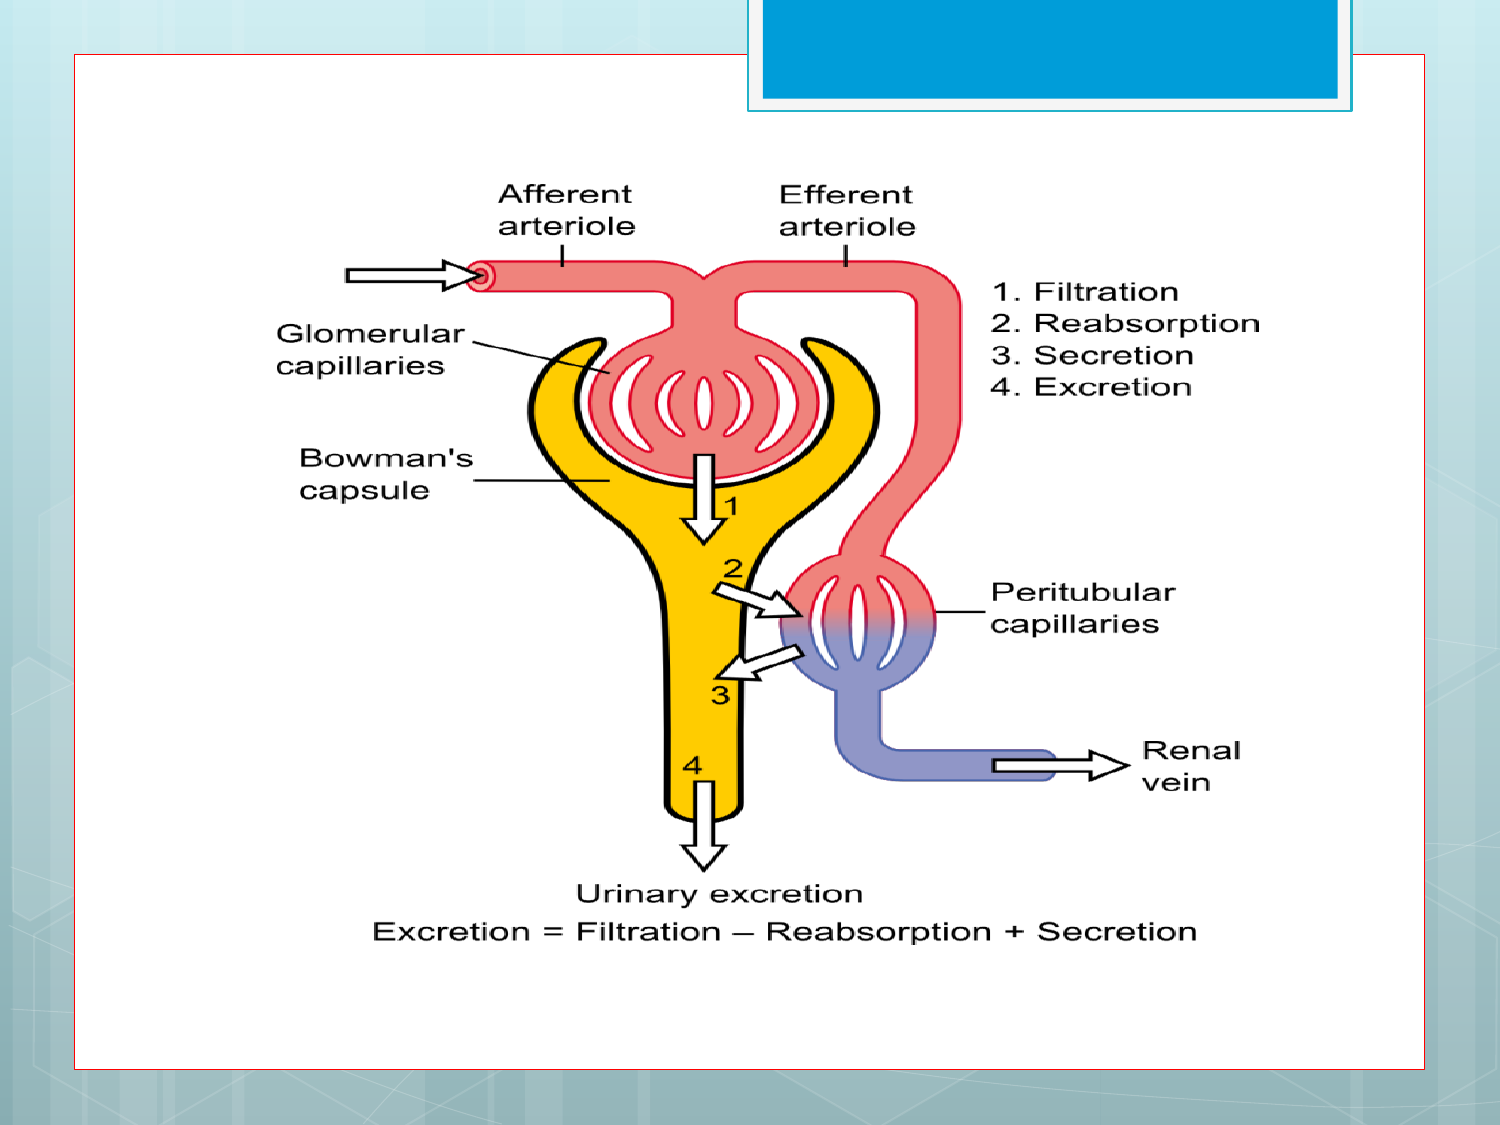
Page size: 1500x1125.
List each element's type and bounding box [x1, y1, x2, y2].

list [277, 184, 1259, 946]
